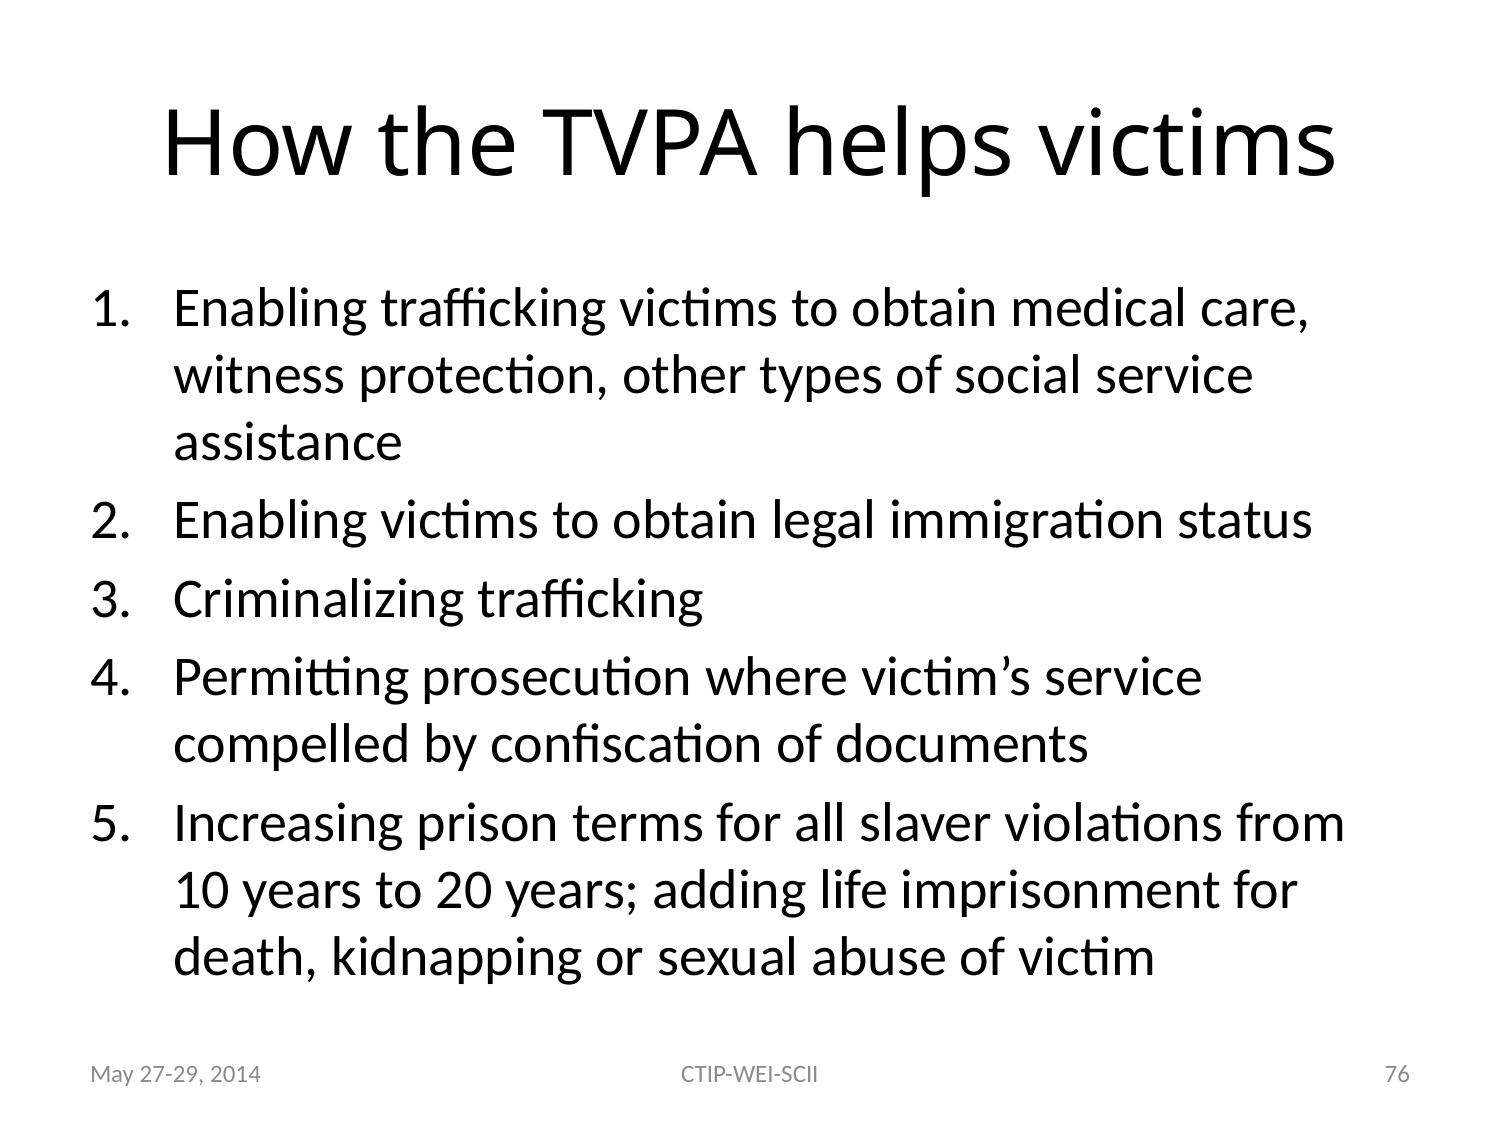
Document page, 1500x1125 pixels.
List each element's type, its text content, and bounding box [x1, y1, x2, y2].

title How the TVPA helps victims [75, 45, 1425, 233]
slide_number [75, 1042, 425, 1103]
slide_number 76 [1074, 1042, 1425, 1103]
footer CTIP-WEI-SCII [512, 1042, 988, 1103]
list Enabling trafficking victims to obtain medical care, witness protection, other types of social service assistance Enabling victims to obtain legal immigration status Criminalizing trafficking Permitting prosecution where victim’s service compelled by confiscation of documents Increasing prison terms for all slaver violations from 10 years to 20 years; adding life imprisonment for death, kidnapping or sexual abuse of victim [75, 262, 1425, 1005]
